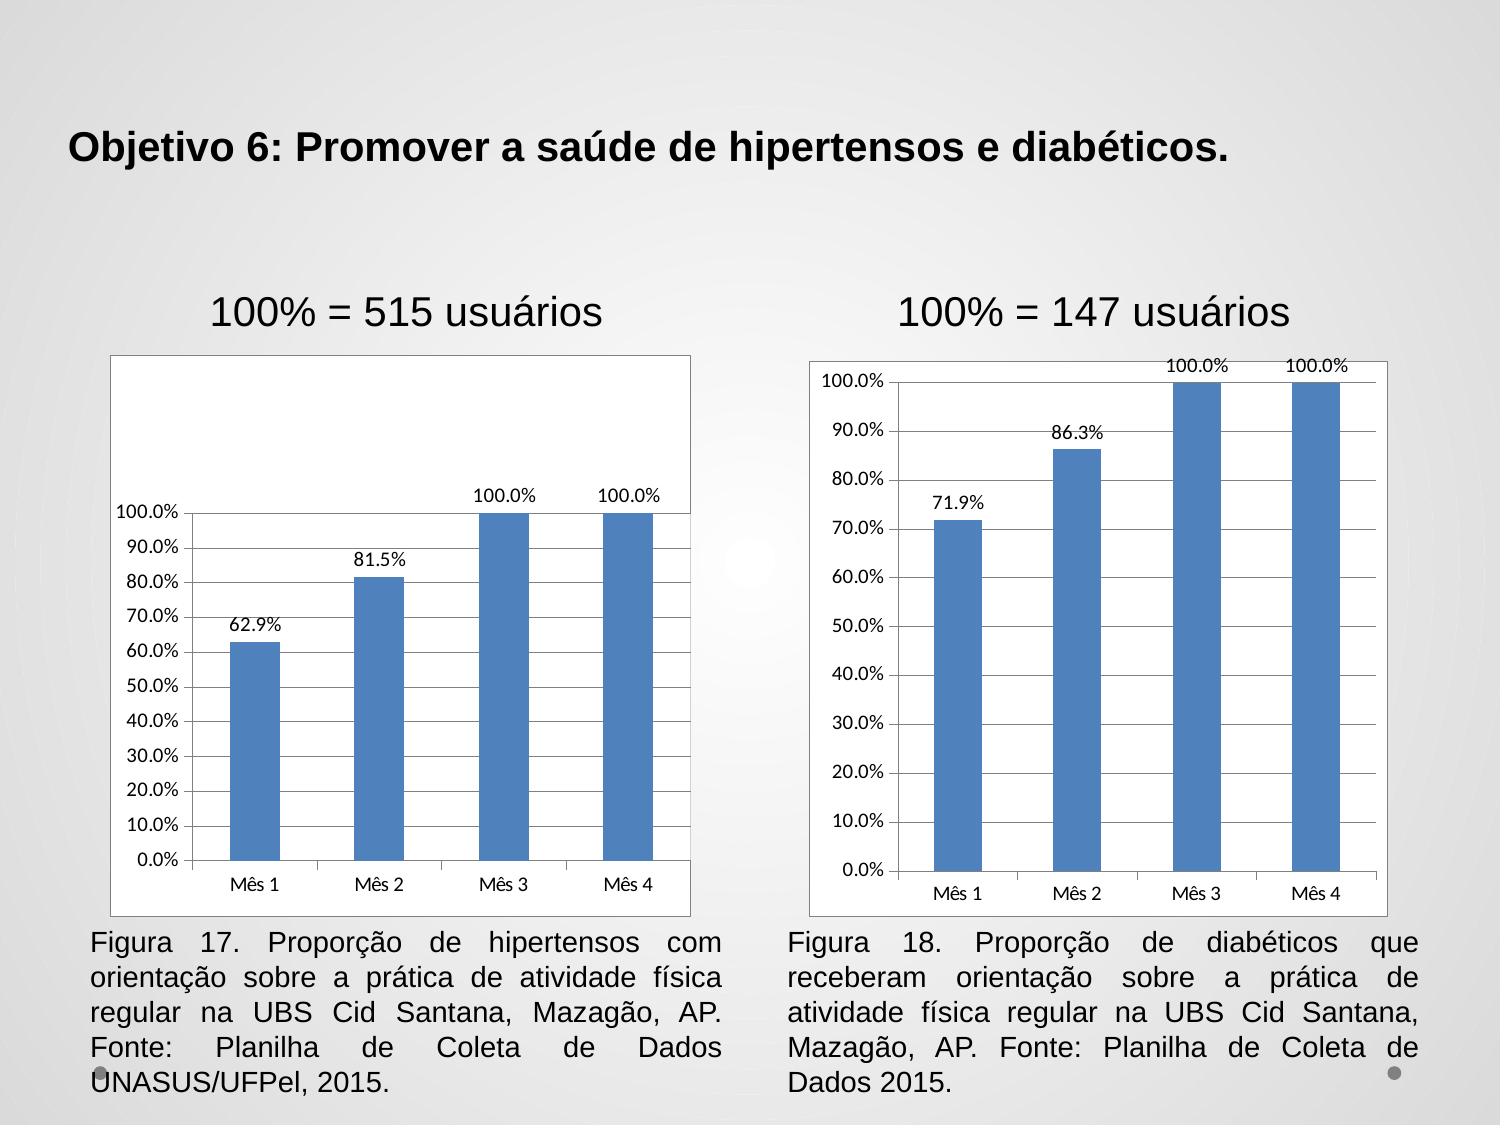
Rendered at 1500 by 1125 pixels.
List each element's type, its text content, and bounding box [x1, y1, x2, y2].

text_box Figura 17. Proporção de hipertensos com orientação sobre a prática de atividade física regular na UBS Cid Santana, Mazagão, AP. Fonte: Planilha de Coleta de Dados UNASUS/UFPel, 2015. [75, 940, 739, 1106]
chart [808, 356, 1388, 918]
text_box Objetivo 6: Promover a saúde de hipertensos e diabéticos. [53, 112, 1447, 178]
list 100% = 147 usuários [762, 278, 1426, 343]
chart [110, 354, 692, 918]
text_box 100% = 515 usuários [75, 278, 738, 343]
text_box Figura 18. Proporção de diabéticos que receberam orientação sobre a prática de atividade física regular na UBS Cid Santana, Mazagão, AP. Fonte: Planilha de Coleta de Dados 2015. [772, 940, 1436, 1106]
